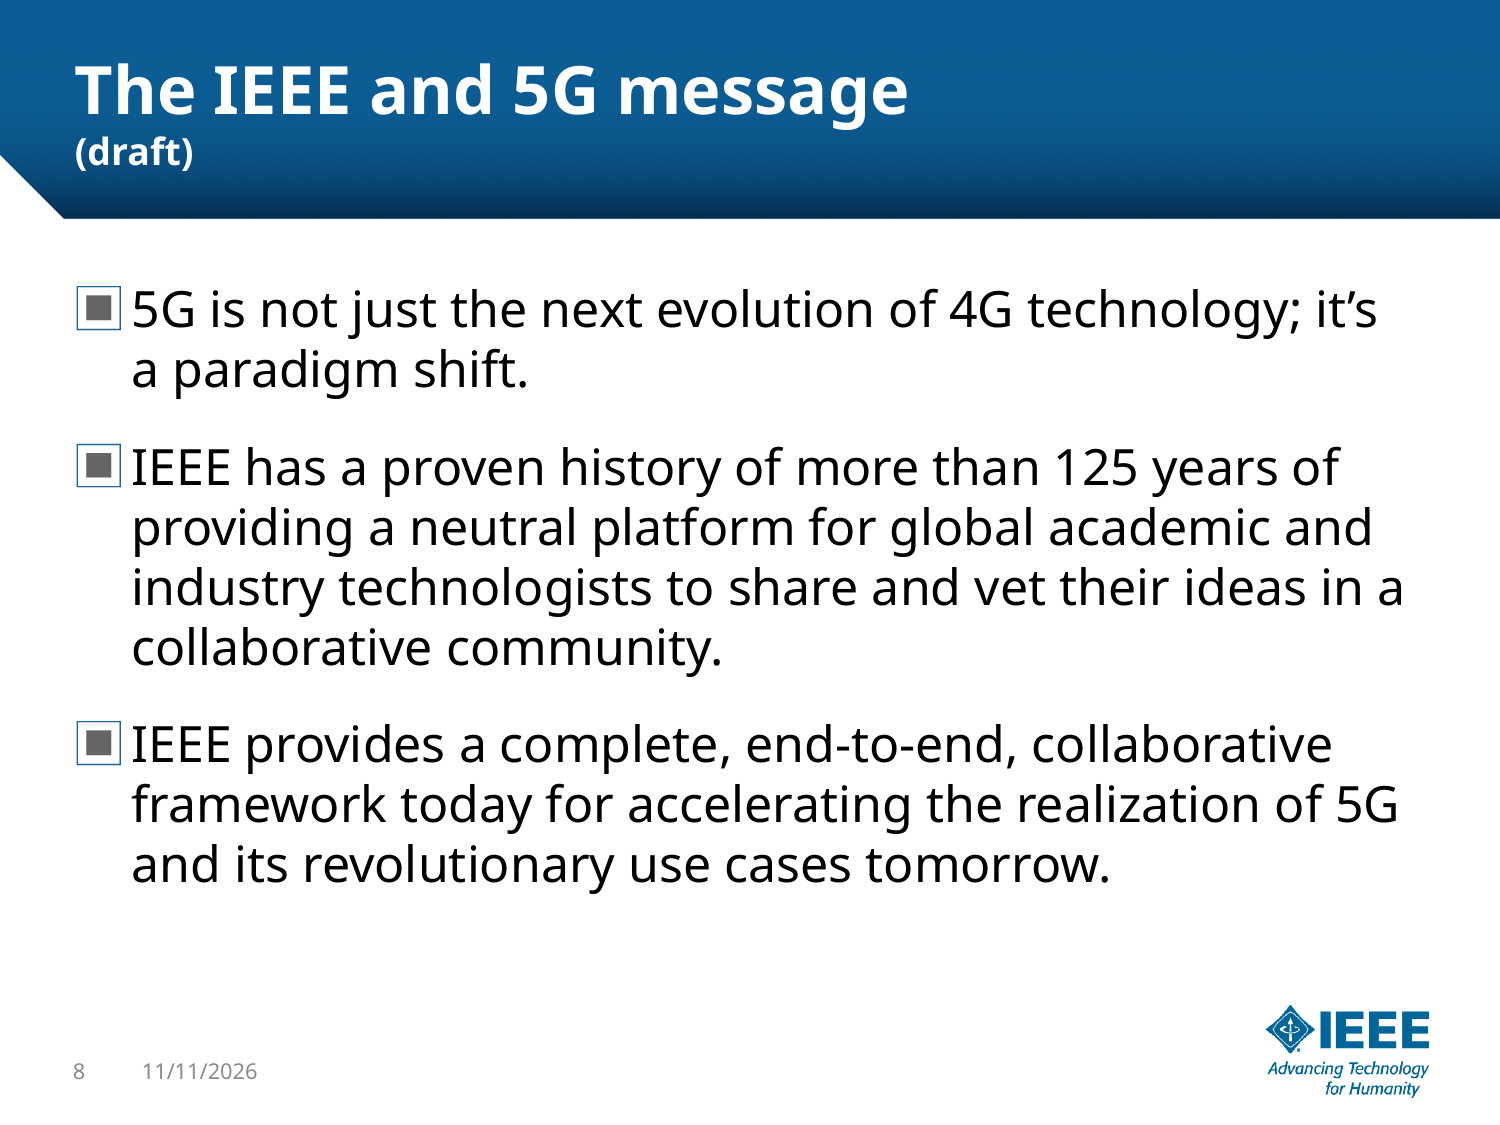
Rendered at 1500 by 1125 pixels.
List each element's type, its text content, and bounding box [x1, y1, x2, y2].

title The IEEE and 5G message (draft) [59, 22, 1426, 199]
list 5G is not just the next evolution of 4G technology; it’s a paradigm shift. IEEE has a proven history of more than 125 years of providing a neutral platform for global academic and industry technologists to share and vet their ideas in a collaborative community. IEEE provides a complete, end-to-end, collaborative framework today for accelerating the realization of 5G and its revolutionary use cases tomorrow. [59, 270, 1426, 990]
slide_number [141, 1042, 412, 1103]
slide_number 8 [72, 1042, 132, 1103]
picture [0, 0, 1500, 1125]
